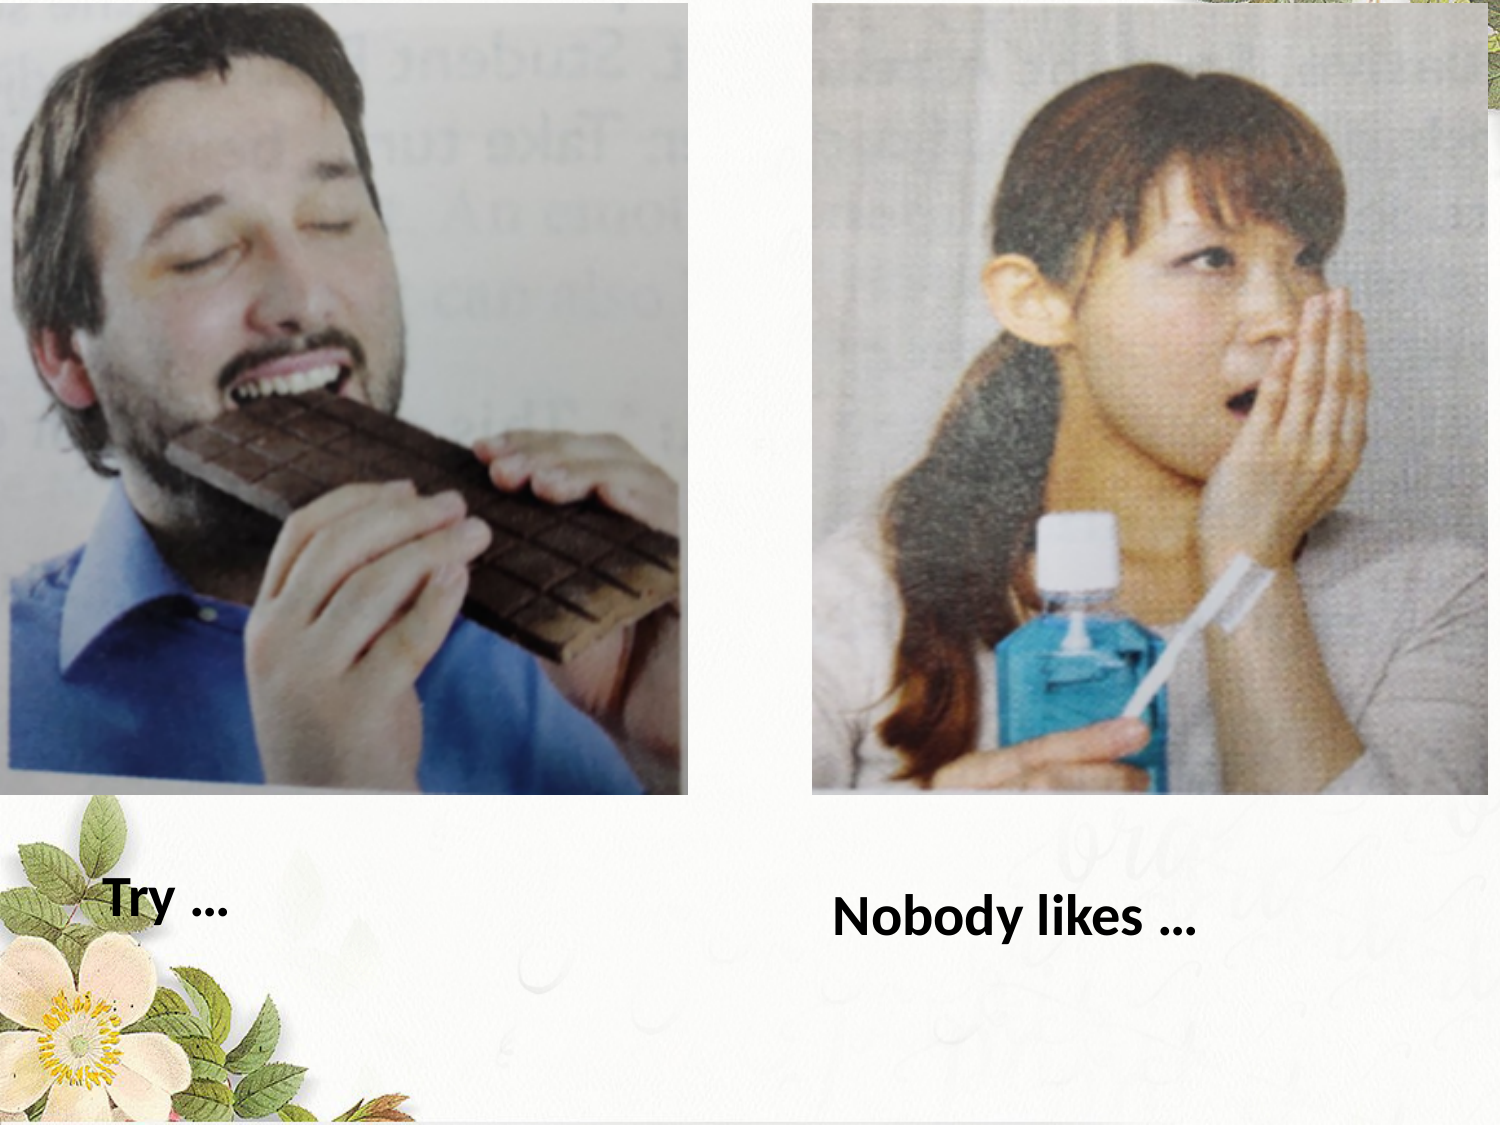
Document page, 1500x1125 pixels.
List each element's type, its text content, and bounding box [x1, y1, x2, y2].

text_box Try … [87, 850, 538, 936]
text_box Nobody likes … [818, 869, 1269, 955]
picture [0, 0, 1500, 1125]
